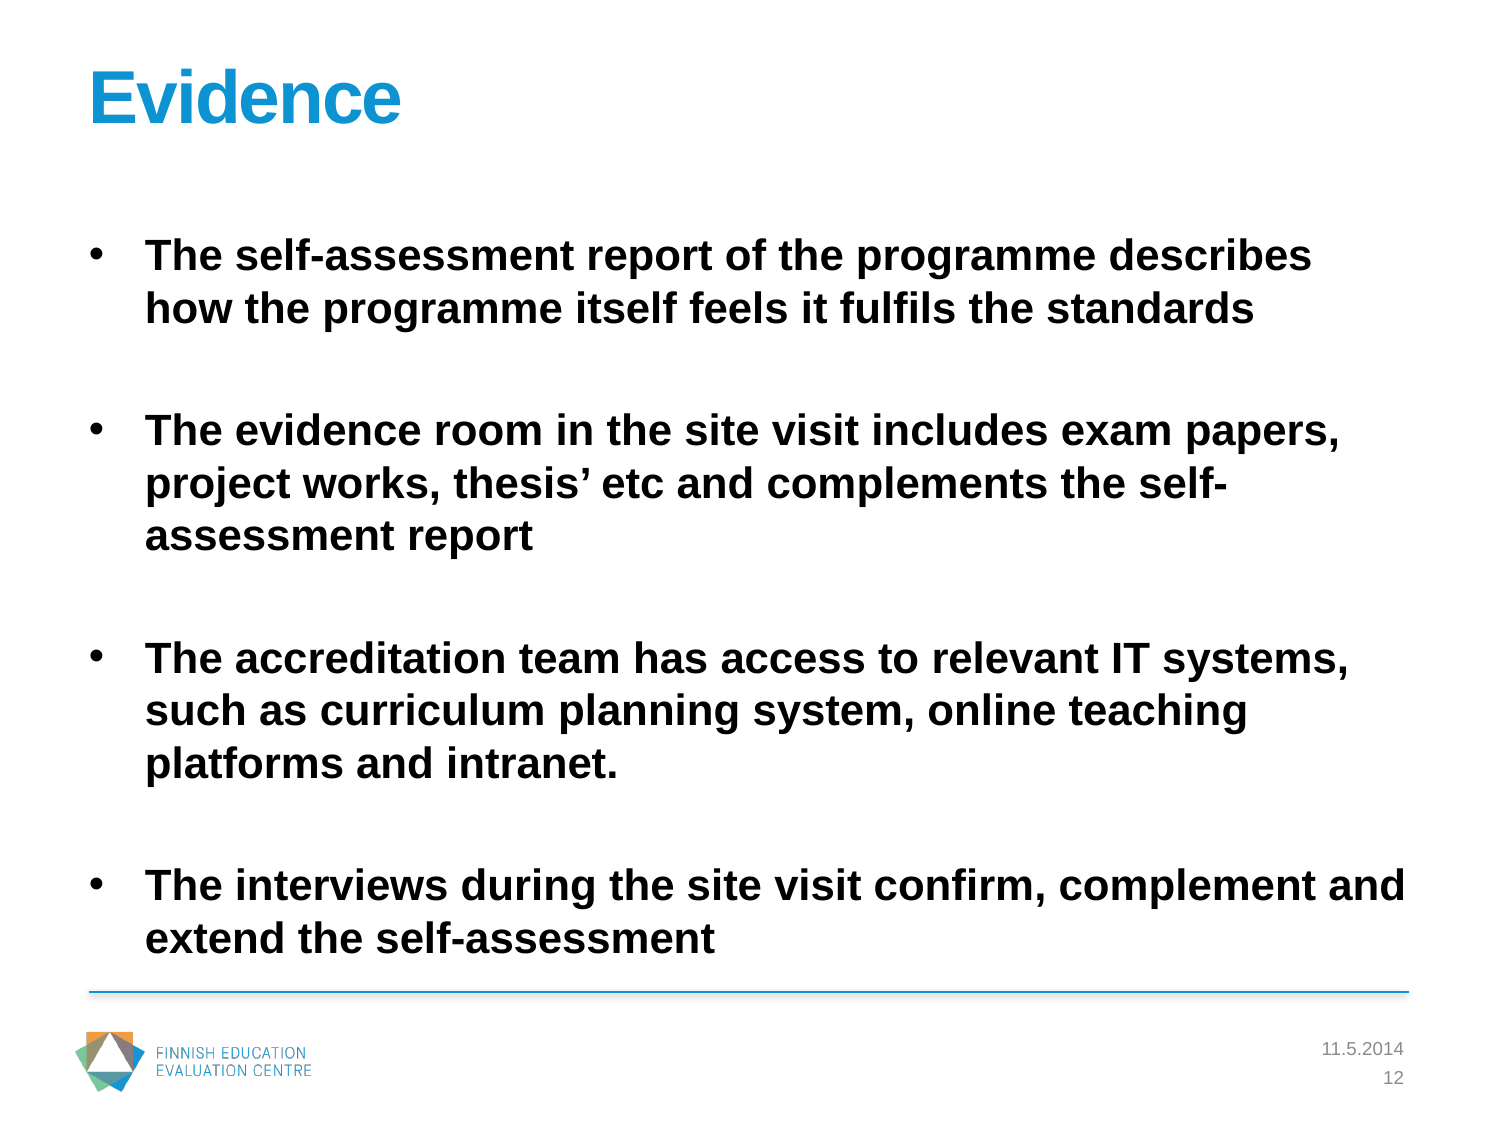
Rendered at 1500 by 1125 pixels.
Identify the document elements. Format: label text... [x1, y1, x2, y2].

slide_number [810, 1033, 1405, 1063]
picture [28, 991, 358, 1125]
title Evidence [88, 62, 1409, 227]
list The self-assessment report of the programme describes how the programme itself feels it fulfils the standards The evidence room in the site visit includes exam papers, project works, thesis’ etc and complements the self-assessment report The accreditation team has access to relevant IT systems, such as curriculum planning system, online teaching platforms and intranet. The interviews during the site visit confirm, complement and extend the self-assessment [88, 227, 1409, 974]
slide_number 12 [810, 1063, 1405, 1091]
